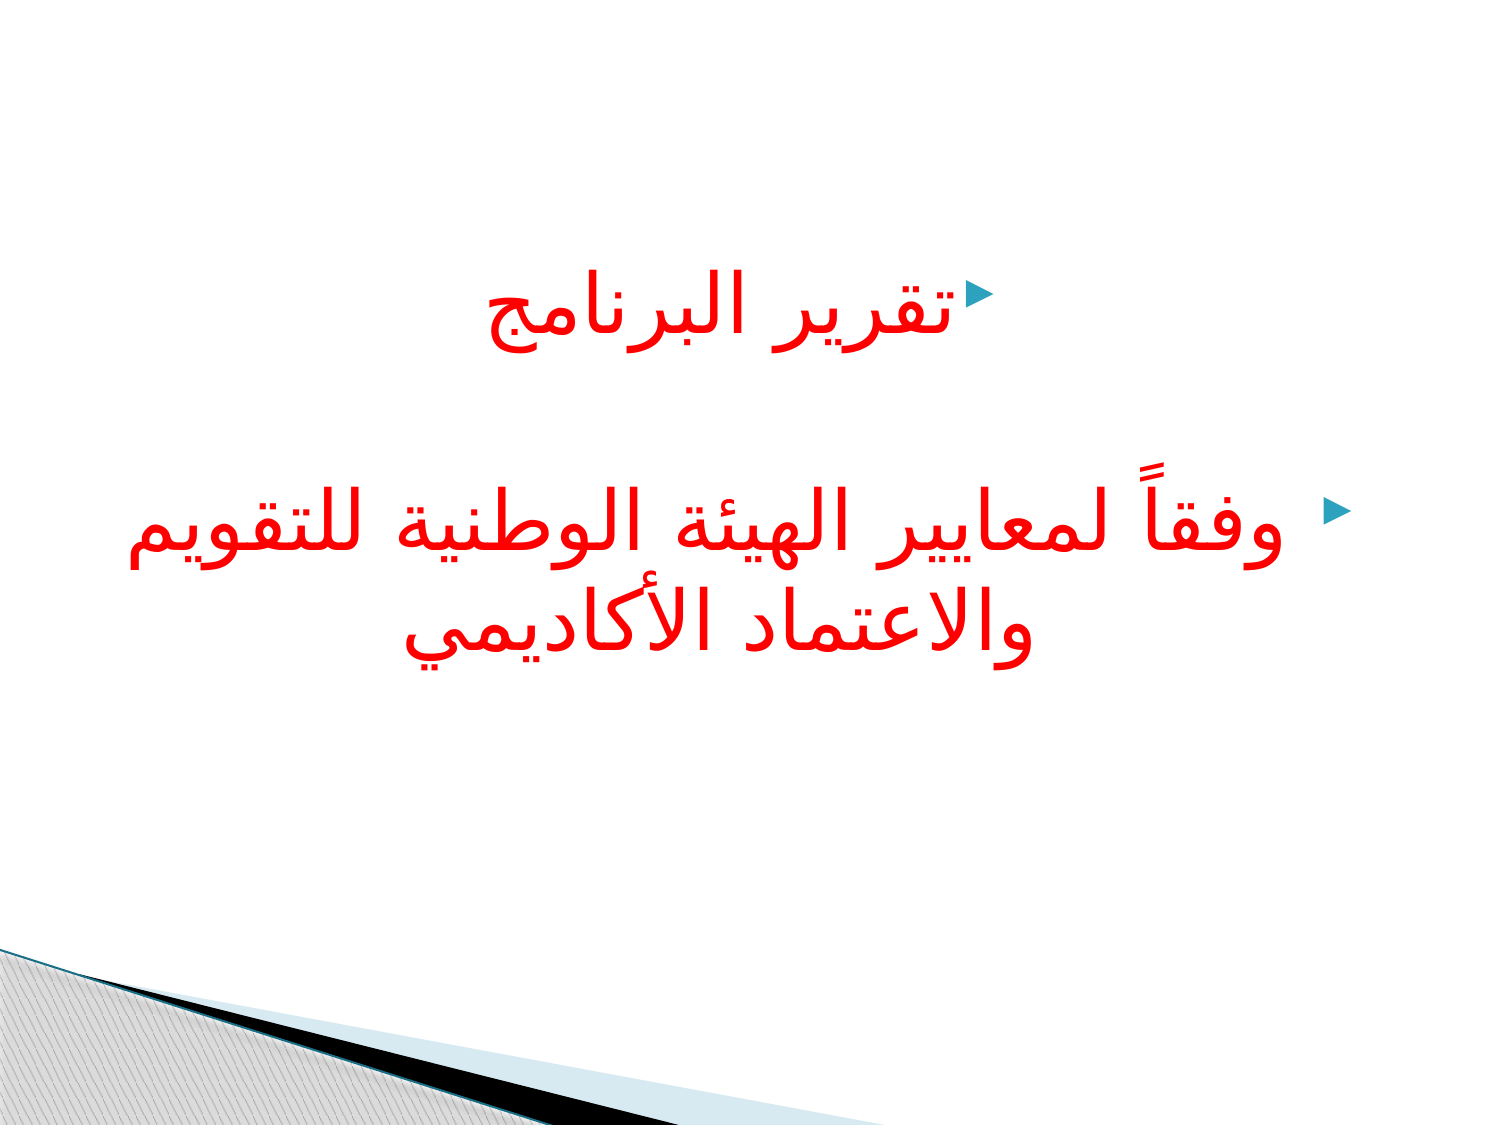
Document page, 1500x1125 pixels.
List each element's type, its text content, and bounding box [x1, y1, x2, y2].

list تقرير البرنامج وفقاً لمعايير الهيئة الوطنية للتقويم والاعتماد الأكاديمي [75, 243, 1425, 986]
